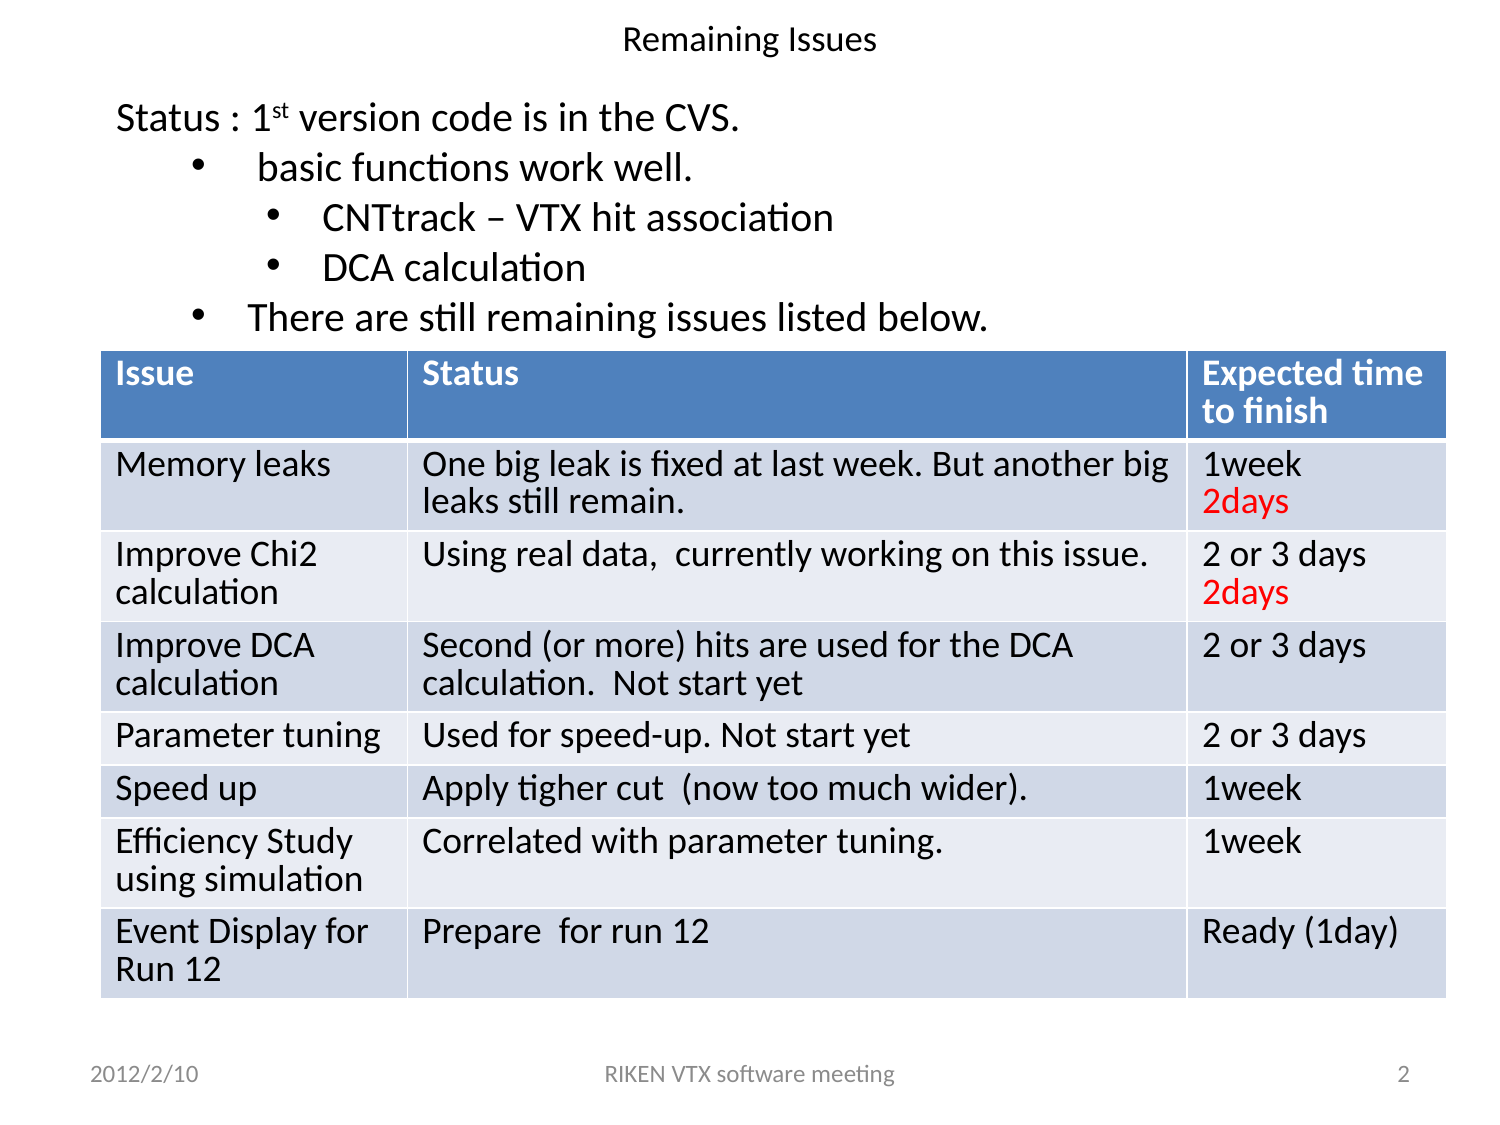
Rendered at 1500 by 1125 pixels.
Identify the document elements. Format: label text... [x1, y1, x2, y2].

table_cell 1week [1188, 766, 1446, 817]
table_cell Ready (1day) [1188, 909, 1446, 998]
table_cell Prepare for run 12 [408, 909, 1186, 998]
table_cell Correlated with parameter tuning. [408, 819, 1186, 907]
title Remaining Issues [75, 7, 1425, 67]
table_cell Improve DCA calculation [101, 622, 407, 711]
table_cell 1week [1188, 819, 1446, 907]
table_header Status [408, 351, 1186, 438]
table_cell Improve Chi2 calculation [101, 532, 407, 621]
table_cell Apply tigher cut (now too much wider). [408, 766, 1186, 817]
table_cell 2 or 3 days [1188, 713, 1446, 764]
table_cell Second (or more) hits are used for the DCA calculation. Not start yet [408, 622, 1186, 711]
table_cell 2 or 3 days 2days [1188, 532, 1446, 621]
table_header Issue [101, 351, 407, 438]
text_box Status : 1st version code is in the CVS. basic functions work well. CNTtrack – VTX hit association DCA calculation There are still remaining issues listed below. [101, 82, 1005, 348]
slide_number 2 [1074, 1042, 1425, 1103]
table_cell 2 or 3 days [1188, 622, 1446, 711]
table_cell 1week 2days [1188, 443, 1446, 530]
table_cell Speed up [101, 766, 407, 817]
table_cell Used for speed-up. Not start yet [408, 713, 1186, 764]
table_cell Parameter tuning [101, 713, 407, 764]
table_cell Memory leaks [101, 443, 407, 530]
table_cell Efficiency Study using simulation [101, 819, 407, 907]
footer RIKEN VTX software meeting [512, 1042, 988, 1103]
table_header Expected time to finish [1188, 351, 1446, 438]
table_cell Using real data, currently working on this issue. [408, 532, 1186, 621]
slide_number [75, 1042, 425, 1103]
table_cell One big leak is fixed at last week. But another big leaks still remain. [408, 443, 1186, 530]
table_cell Event Display for Run 12 [101, 909, 407, 998]
